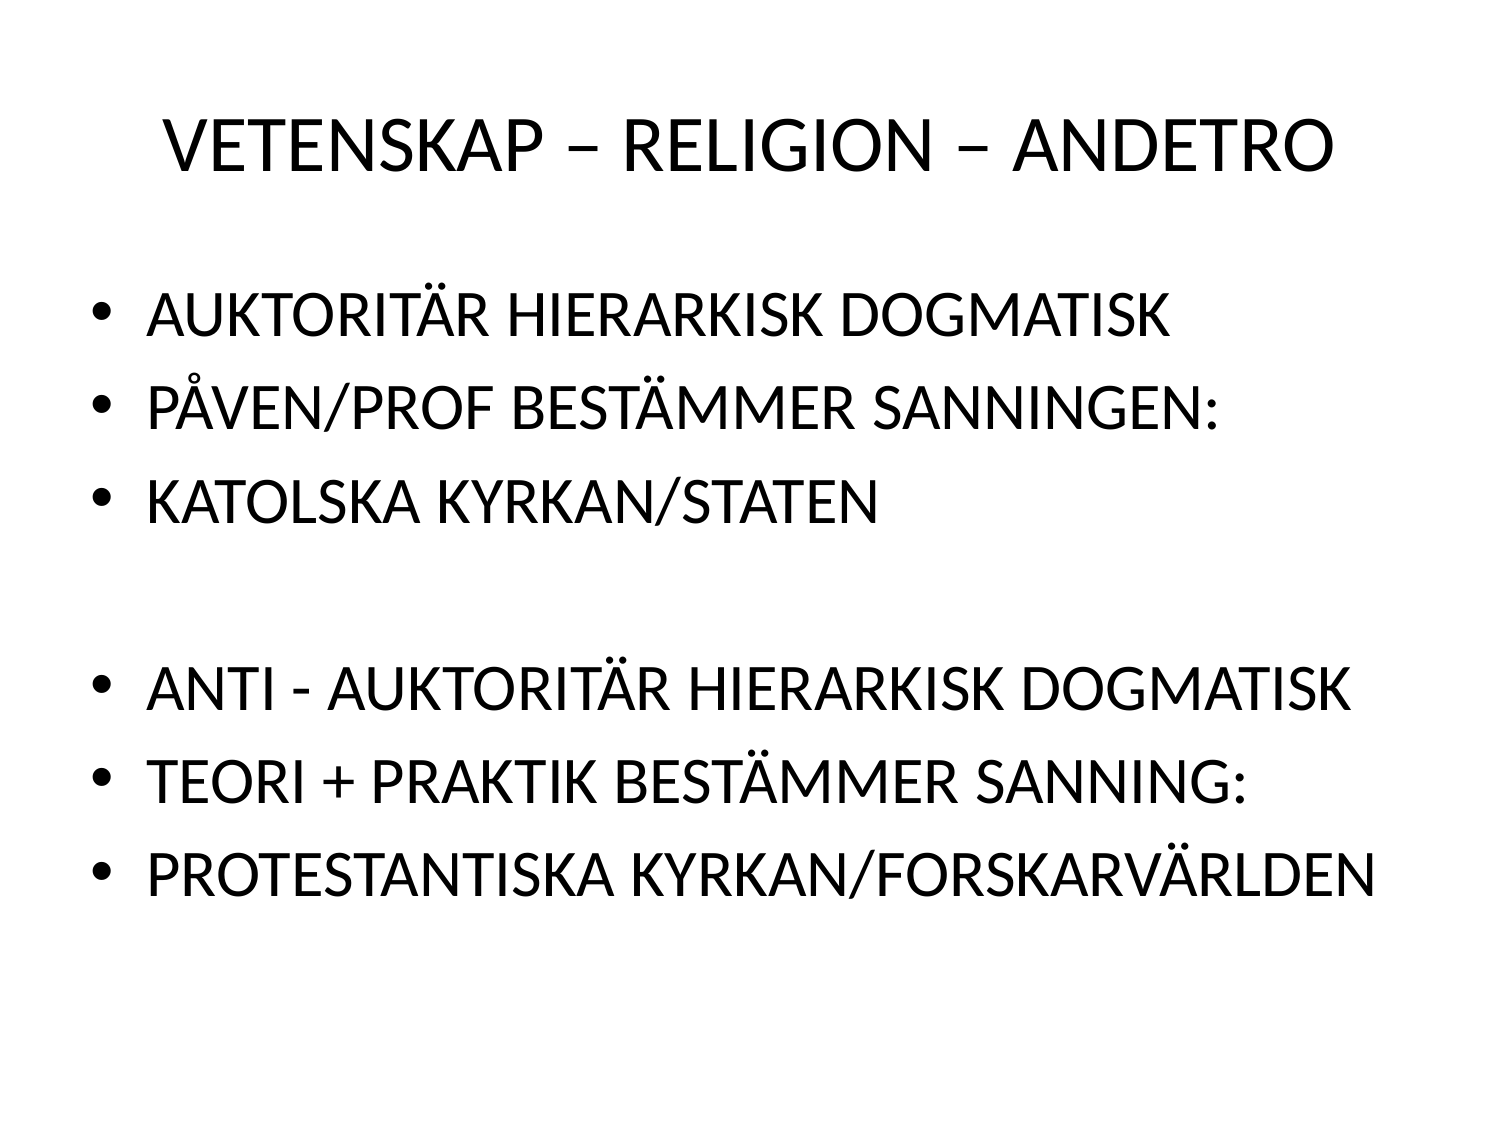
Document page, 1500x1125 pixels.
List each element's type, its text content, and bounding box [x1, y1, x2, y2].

title VETENSKAP – RELIGION – ANDETRO [75, 45, 1425, 233]
list AUKTORITÄR HIERARKISK DOGMATISK PÅVEN/PROF BESTÄMMER SANNINGEN: KATOLSKA KYRKAN/STATEN ANTI - AUKTORITÄR HIERARKISK DOGMATISK TEORI + PRAKTIK BESTÄMMER SANNING: PROTESTANTISKA KYRKAN/FORSKARVÄRLDEN [75, 262, 1425, 1005]
